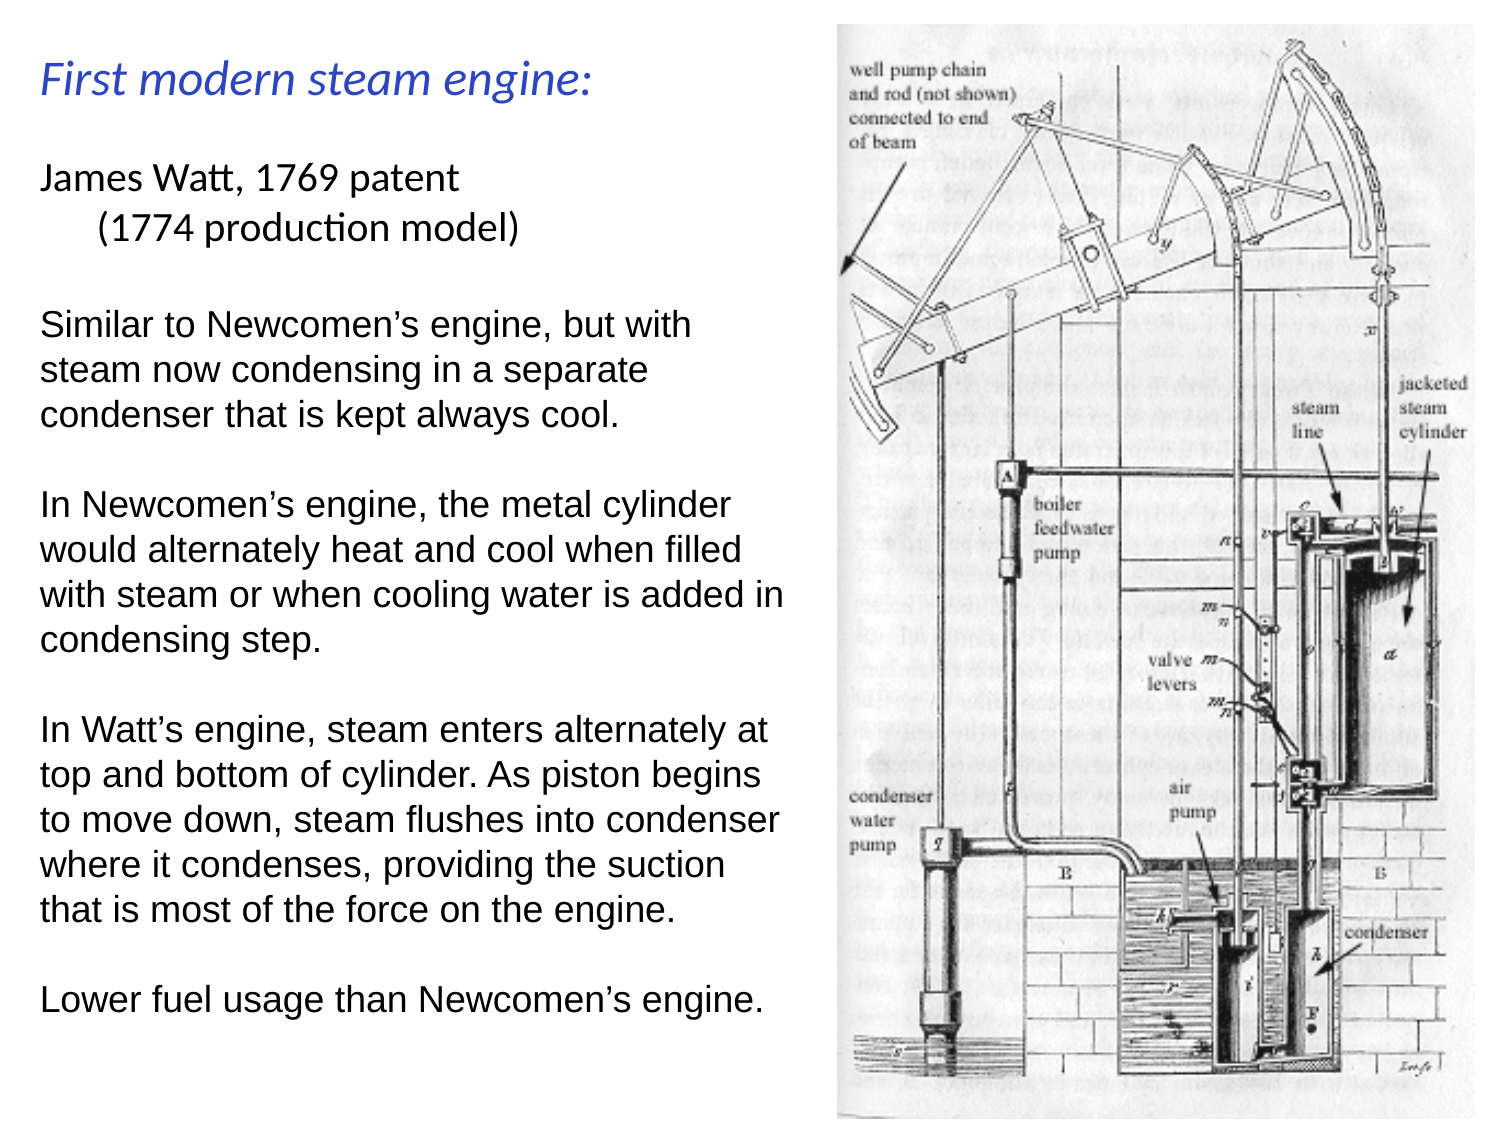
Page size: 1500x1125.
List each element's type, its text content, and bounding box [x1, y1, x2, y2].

picture [837, 24, 1476, 1119]
text_box First modern steam engine: James Watt, 1769 patent (1774 production model) Similar to Newcomen’s engine, but with steam now condensing in a separate condenser that is kept always cool. In Newcomen’s engine, the metal cylinder would alternately heat and cool when filled with steam or when cooling water is added in condensing step. In Watt’s engine, steam enters alternately at top and bottom of cylinder. As piston begins to move down, steam flushes into condenser where it condenses, providing the suction that is most of the force on the engine. Lower fuel usage than Newcomen’s engine. [24, 37, 813, 1028]
